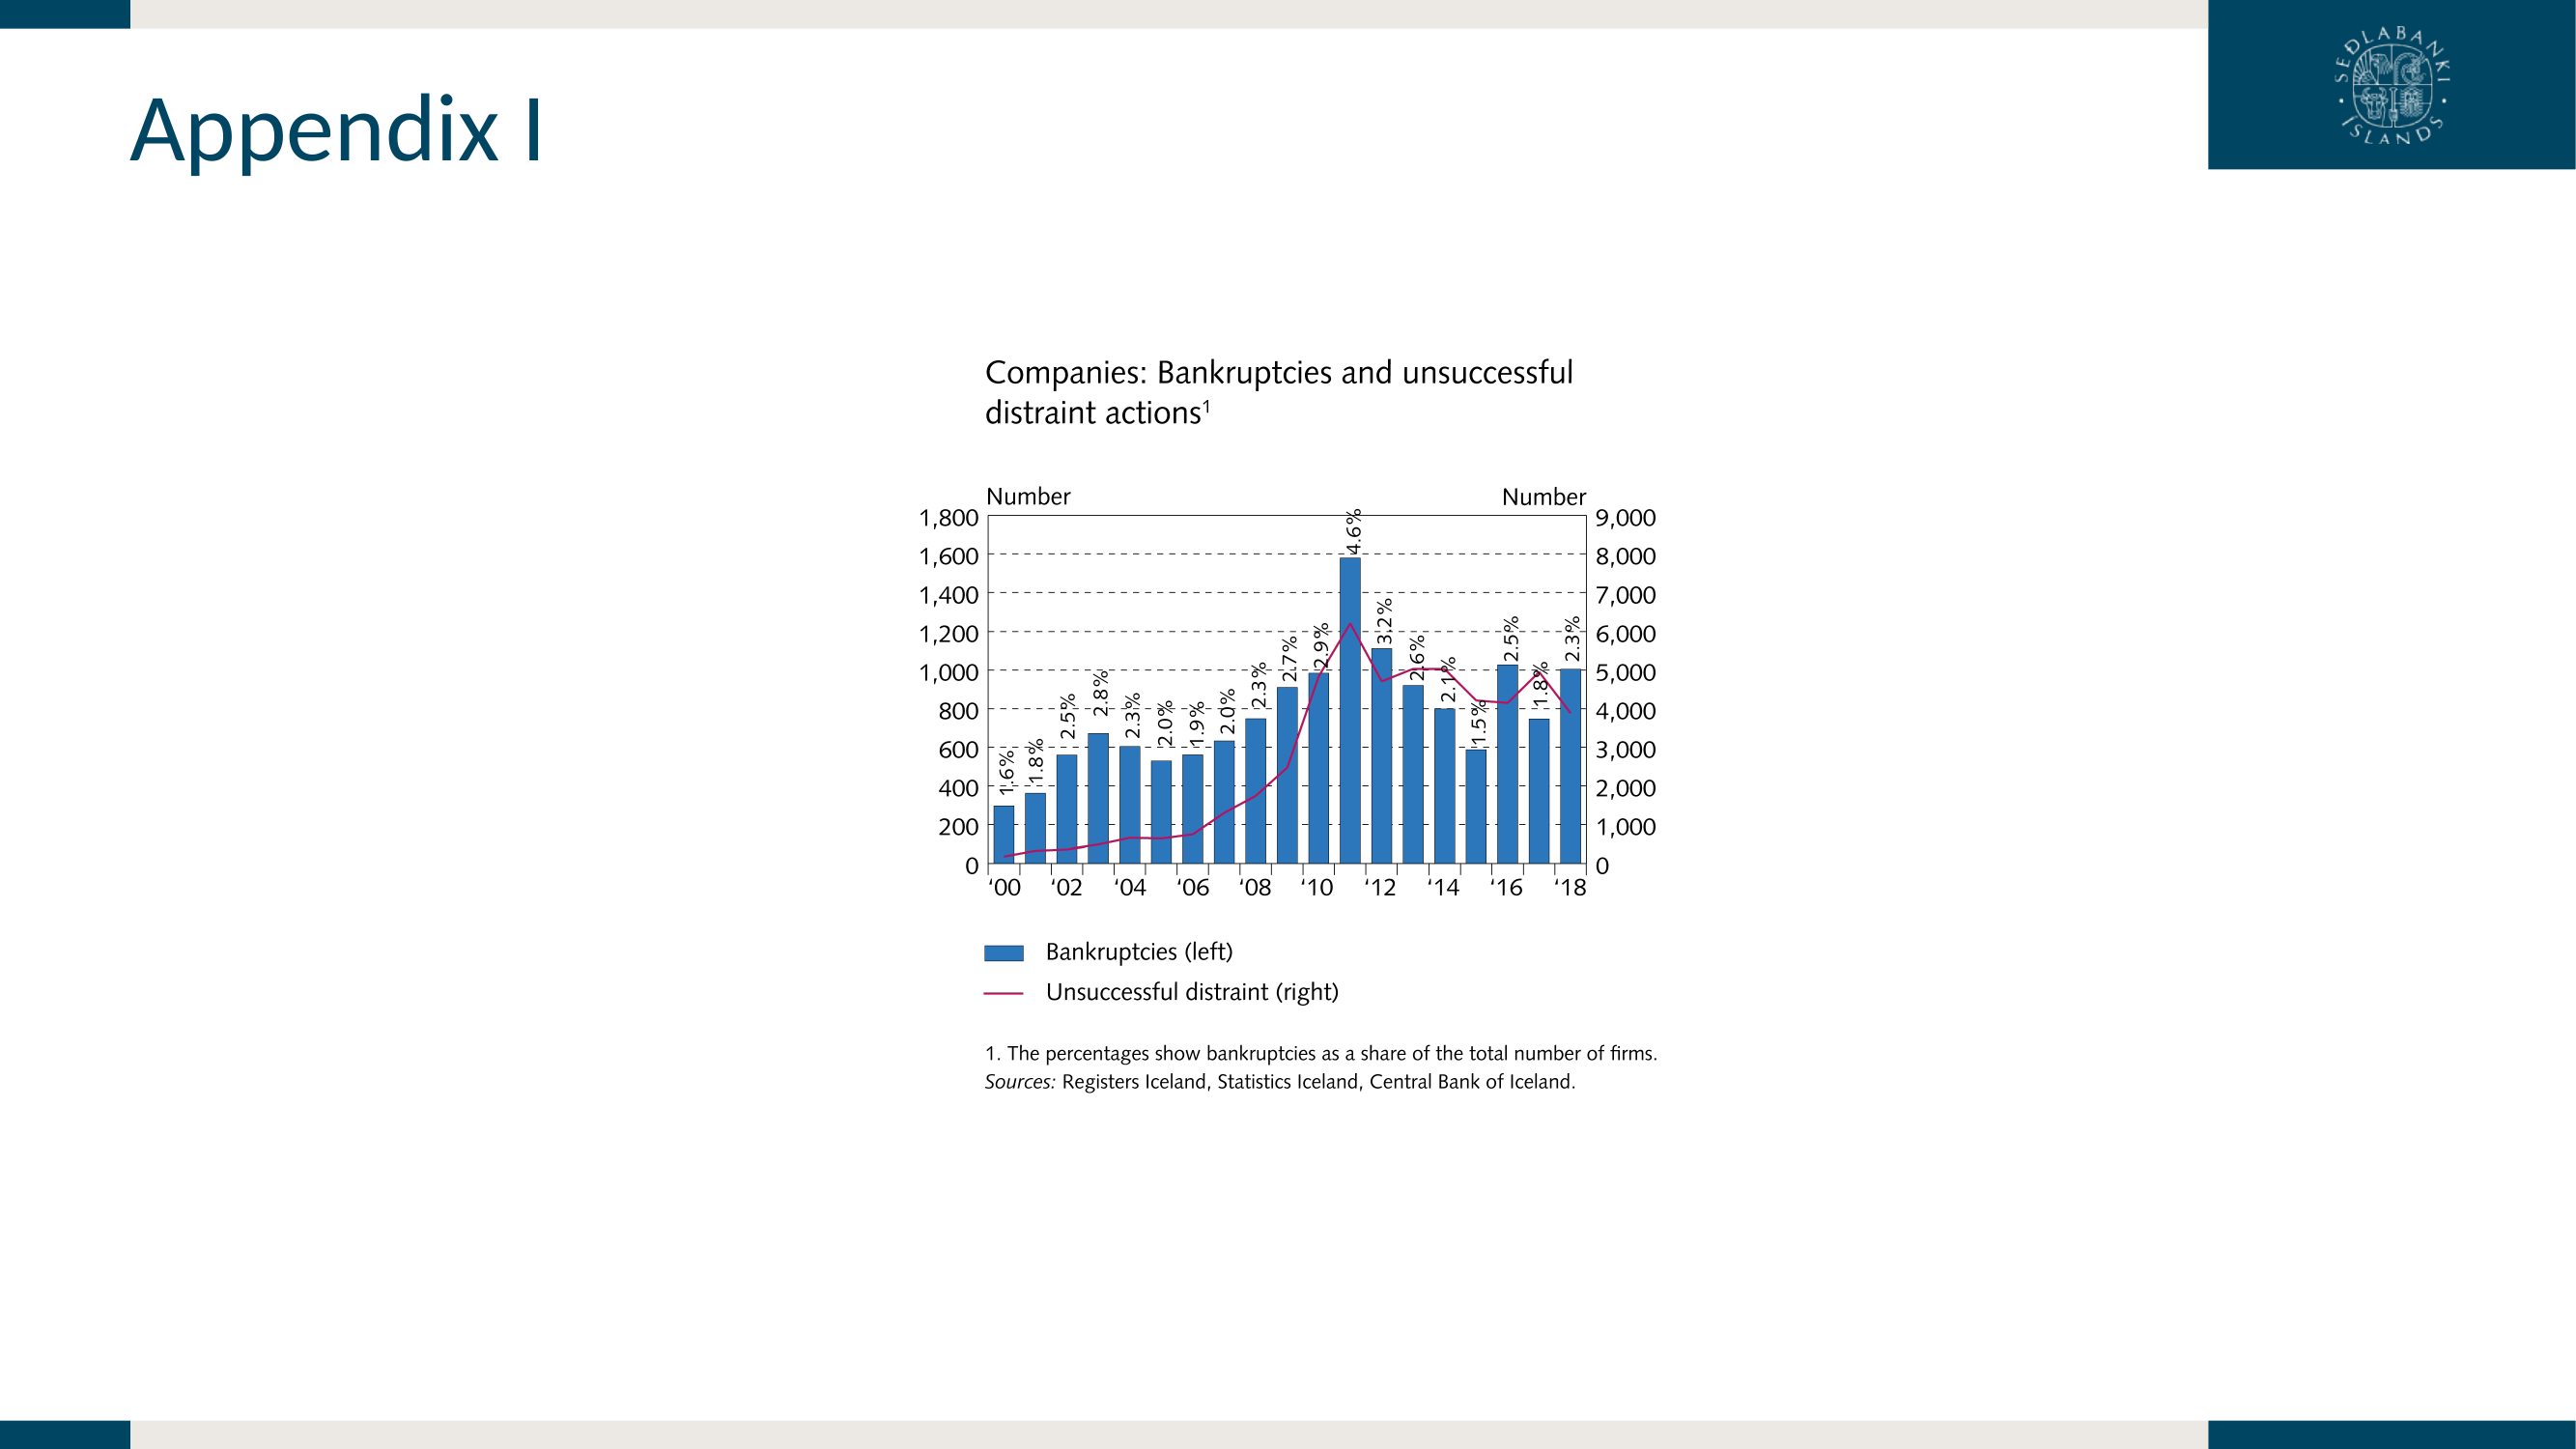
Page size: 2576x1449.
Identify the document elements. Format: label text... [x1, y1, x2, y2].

picture [917, 355, 1658, 1094]
title Appendix I [129, 86, 2178, 290]
